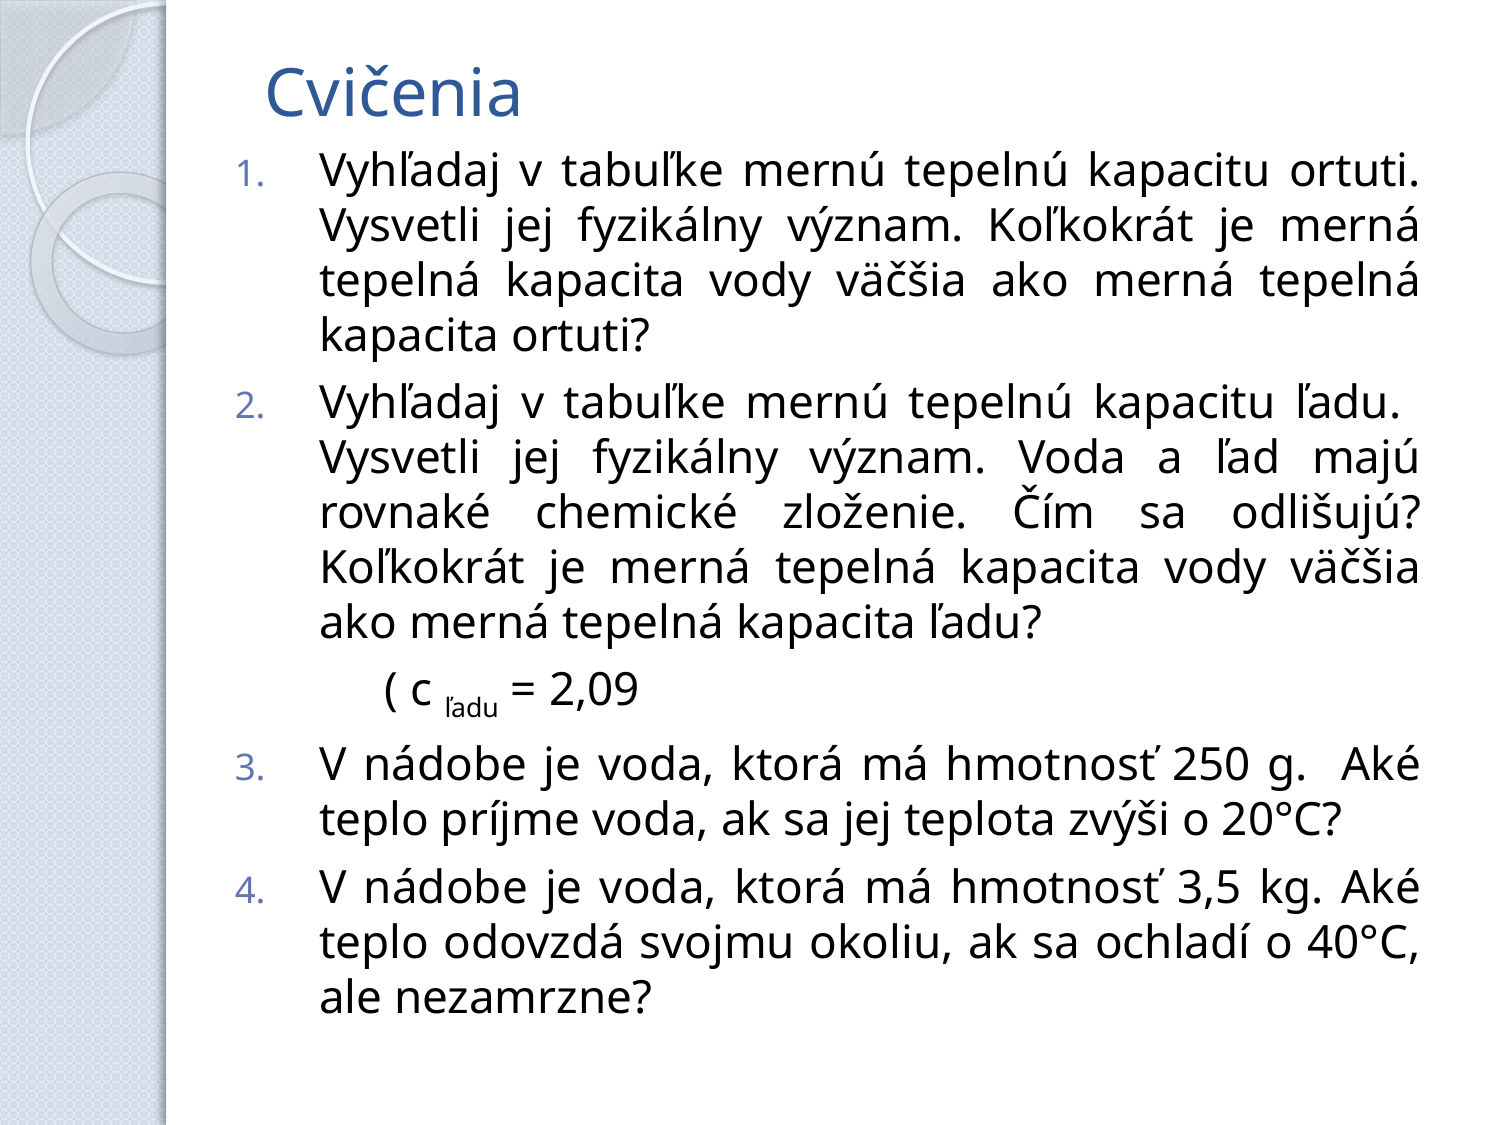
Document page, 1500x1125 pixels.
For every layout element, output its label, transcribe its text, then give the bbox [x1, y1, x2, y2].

text_box Cvičenia [250, 41, 539, 137]
